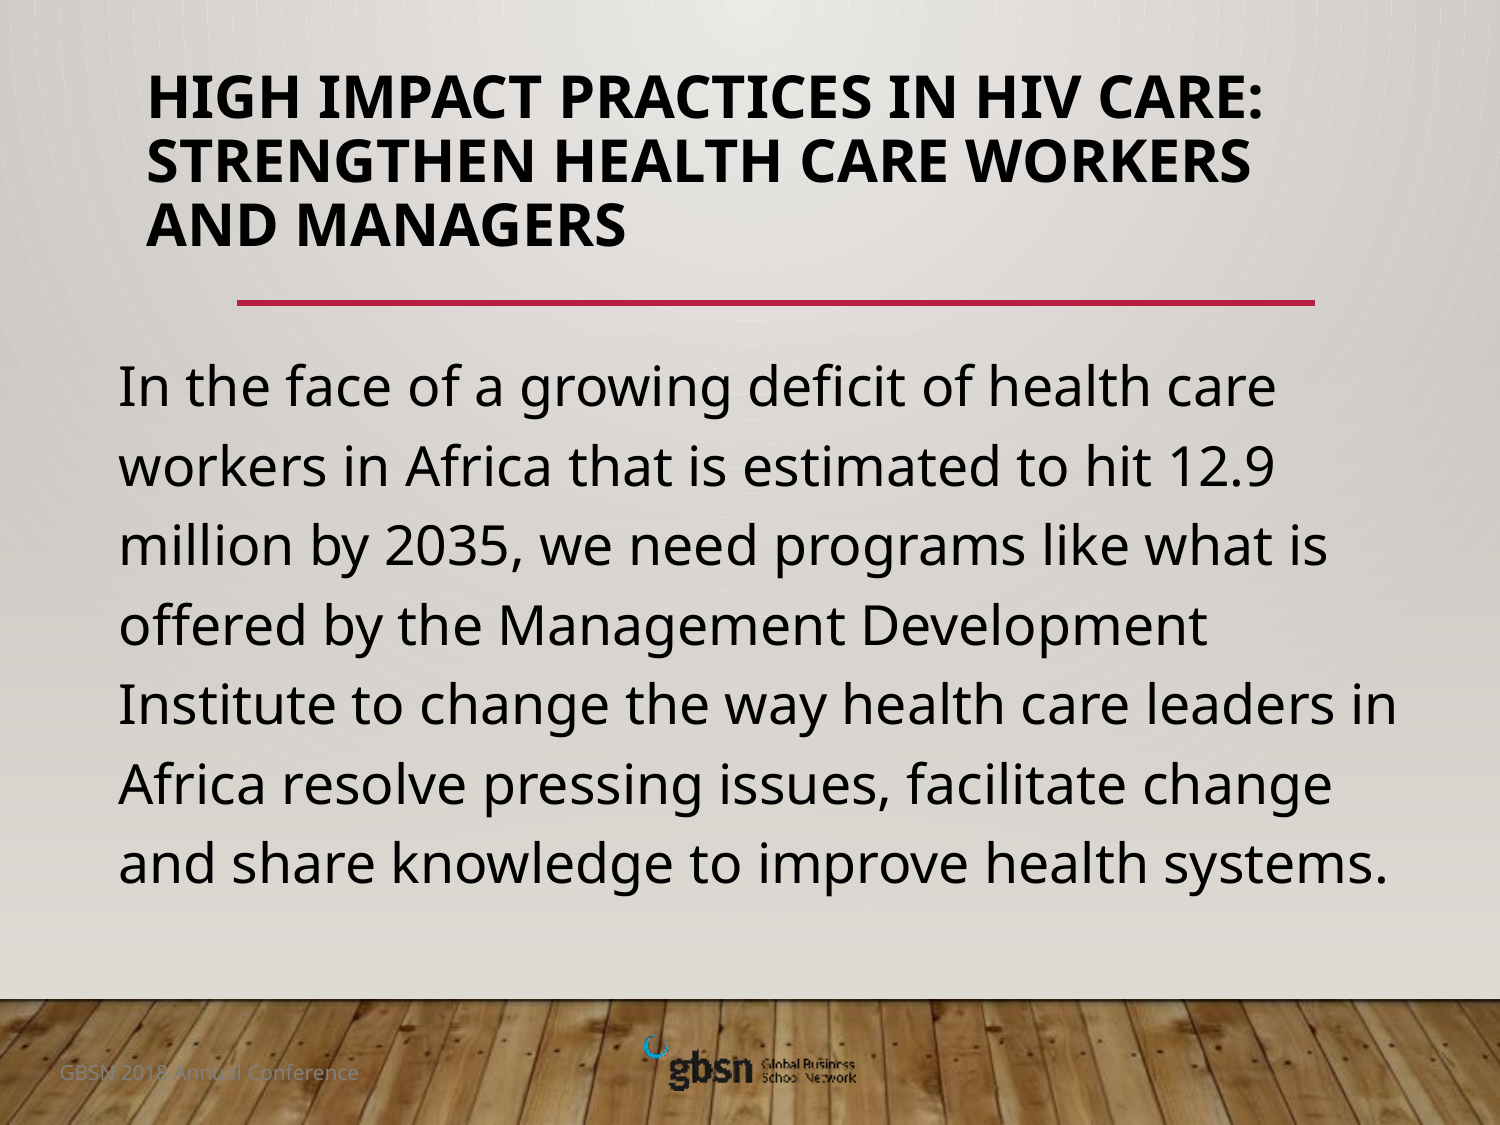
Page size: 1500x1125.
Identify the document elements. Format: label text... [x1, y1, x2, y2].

picture [0, 999, 1500, 1125]
title High Impact Practices In HIV Care: Strengthen Health Care Workers And Managers [131, 60, 1387, 268]
list In the face of a growing deficit of health care workers in Africa that is estimated to hit 12.9 million by 2035, we need programs like what is offered by the Management Development Institute to change the way health care leaders in Africa resolve pressing issues, facilitate change and share knowledge to improve health systems. [103, 330, 1445, 981]
